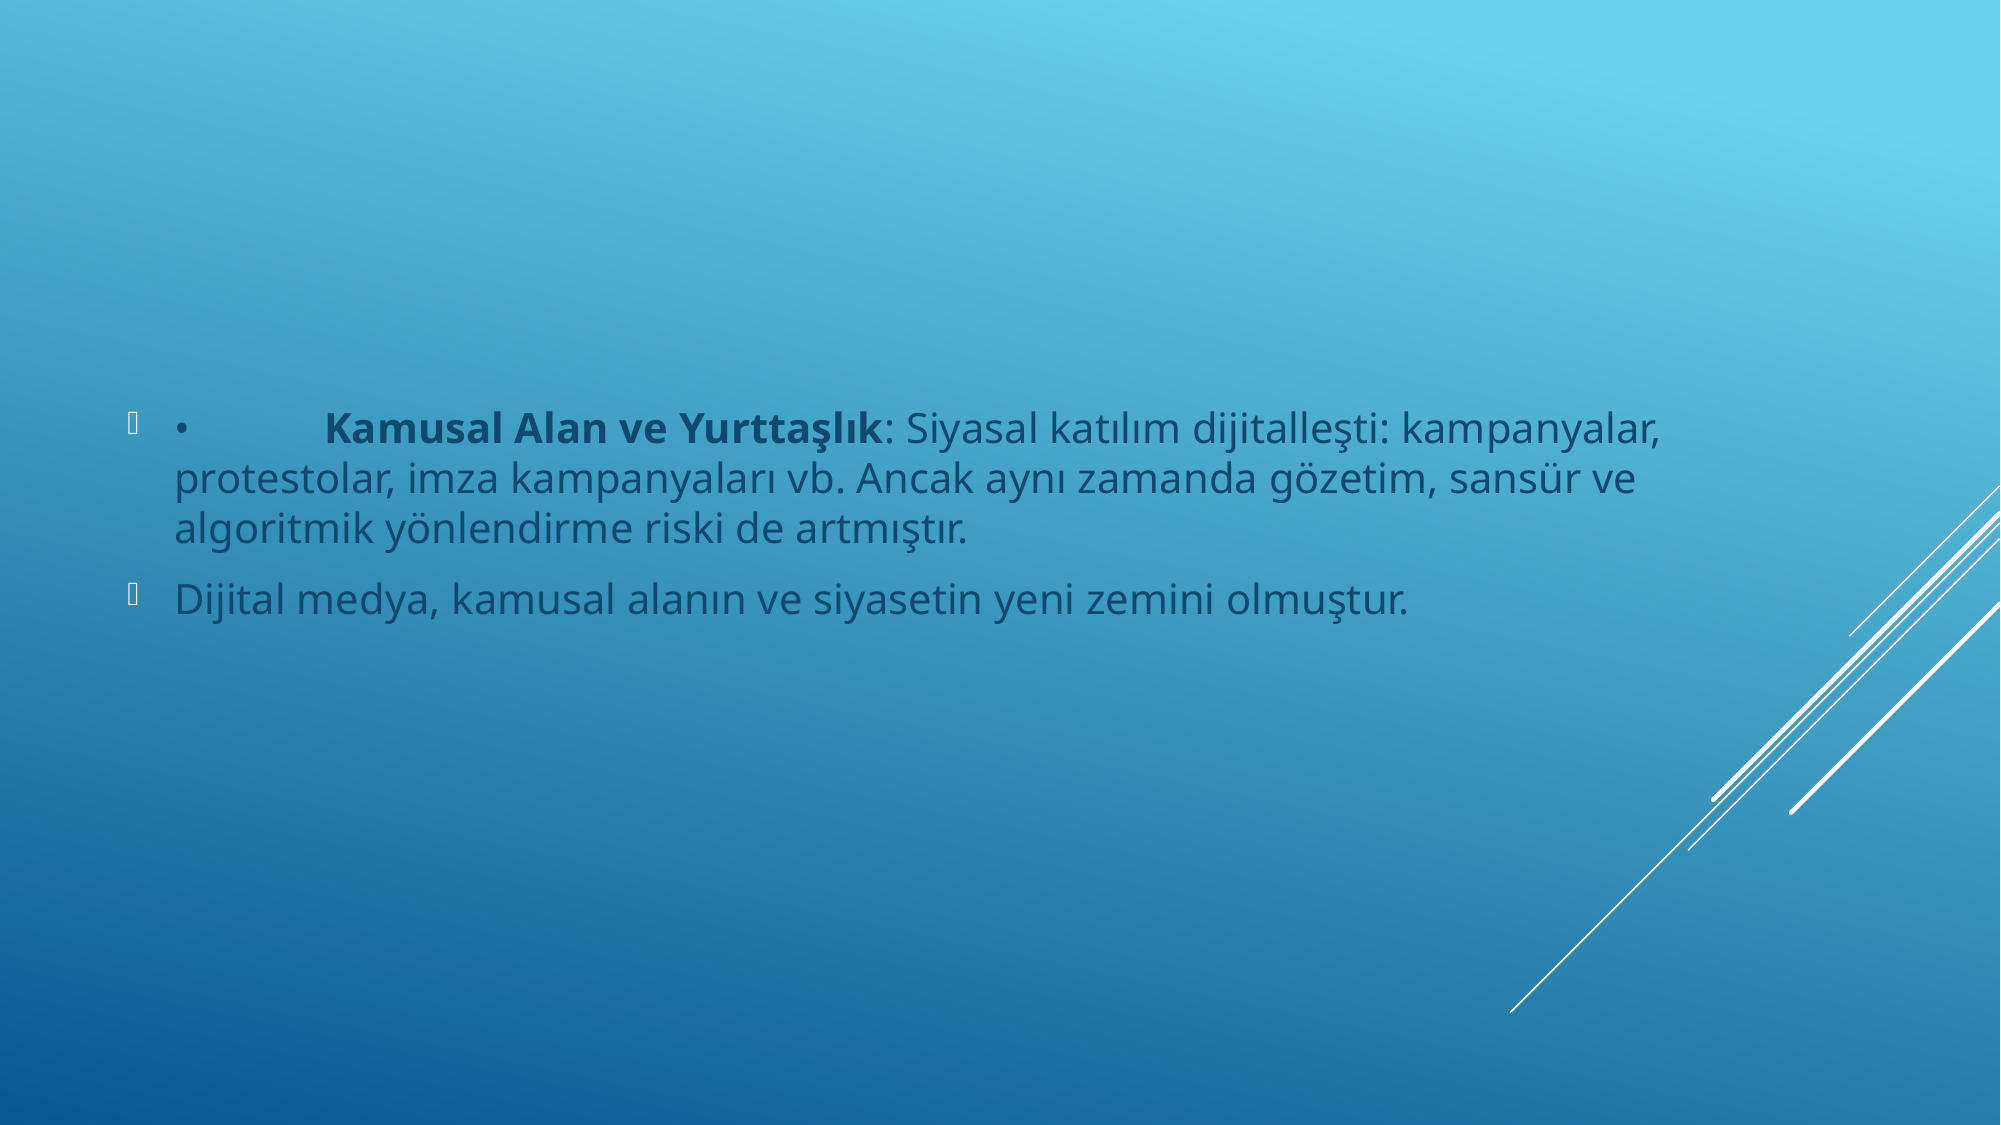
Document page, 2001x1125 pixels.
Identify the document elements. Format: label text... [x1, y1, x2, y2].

list • Kamusal Alan ve Yurttaşlık: Siyasal katılım dijitalleşti: kampanyalar, protestolar, imza kampanyaları vb. Ancak aynı zamanda gözetim, sansür ve algoritmik yönlendirme riski de artmıştır. Dijital medya, kamusal alanın ve siyasetin yeni zemini olmuştur. [112, 112, 1857, 984]
